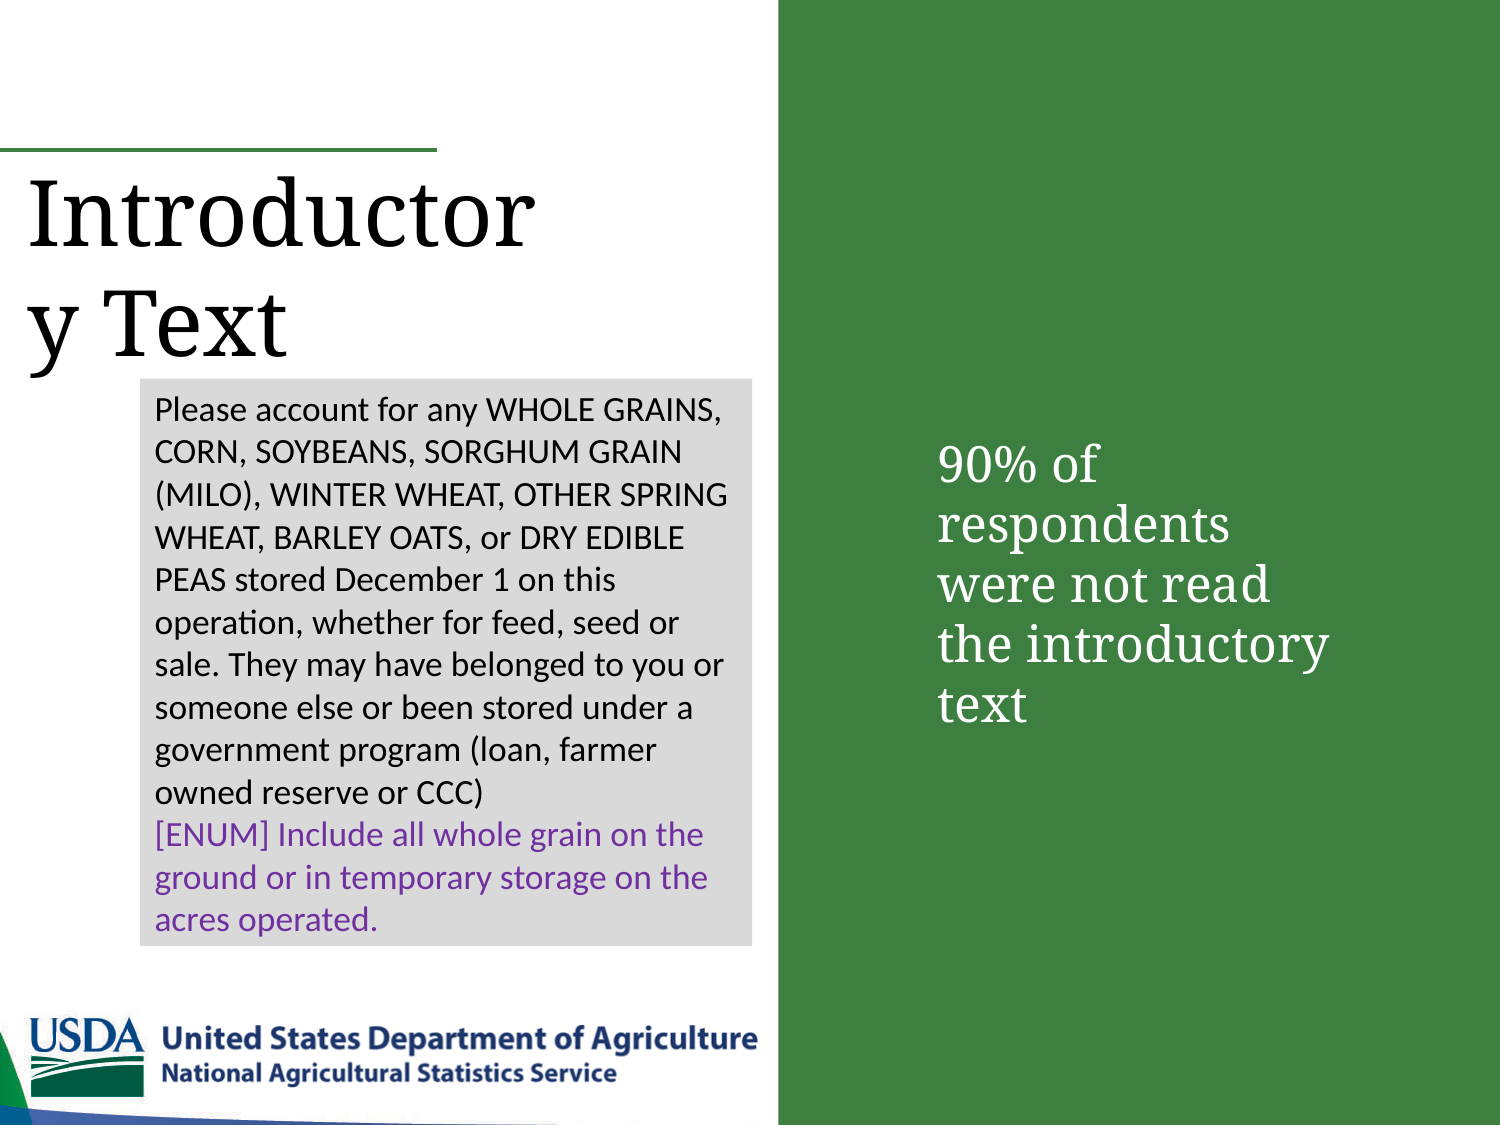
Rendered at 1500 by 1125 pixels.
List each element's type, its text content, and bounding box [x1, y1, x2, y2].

picture [0, 987, 776, 1125]
text_box Introductory Text [12, 147, 574, 383]
text_box [776, 0, 1500, 1125]
text_box 90% of respondents were not read the introductory text [922, 424, 1361, 800]
text_box Please account for any WHOLE GRAINS, CORN, SOYBEANS, SORGHUM GRAIN (MILO), WINTER WHEAT, OTHER SPRING WHEAT, BARLEY OATS, or DRY EDIBLE PEAS stored December 1 on this operation, whether for feed, seed or sale. They may have belonged to you or someone else or been stored under a government program (loan, farmer owned reserve or CCC) [ENUM] Include all whole grain on the ground or in temporary storage on the acres operated. [139, 378, 753, 947]
